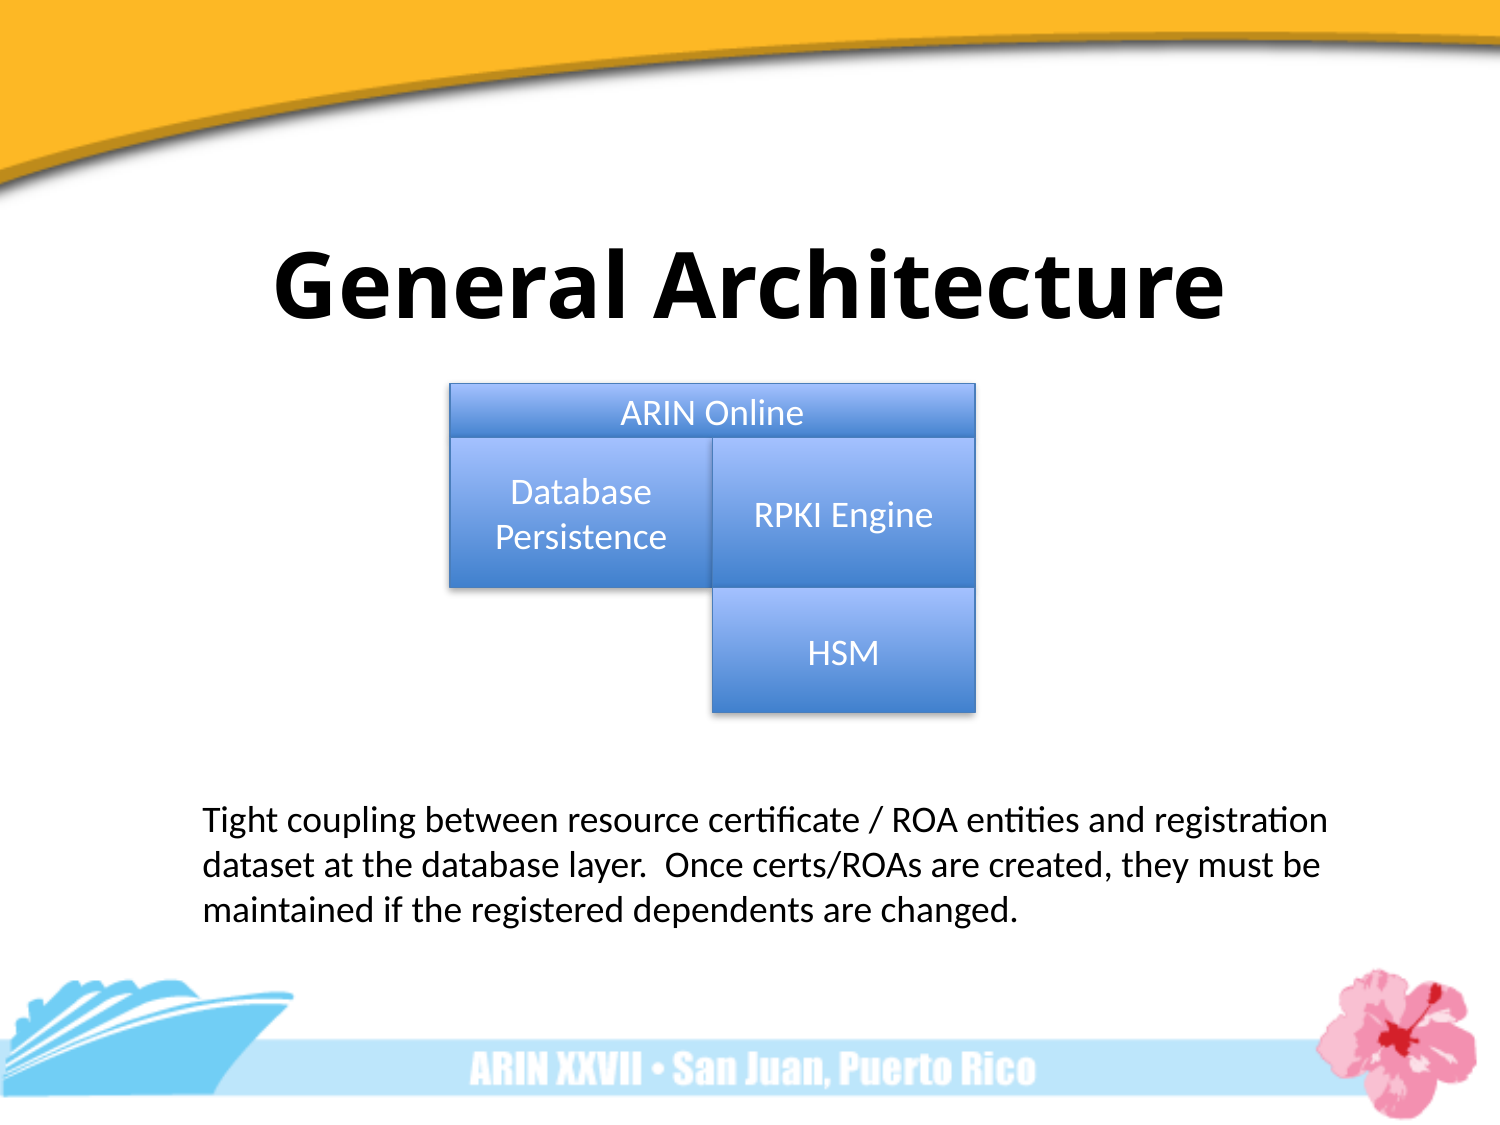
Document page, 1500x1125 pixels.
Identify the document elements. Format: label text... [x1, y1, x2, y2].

text_box Tight coupling between resource certificate / ROA entities and registration dataset at the database layer. Once certs/ROAs are created, they must be maintained if the registered dependents are changed. [187, 787, 1388, 938]
text_box HSM [712, 587, 976, 713]
text_box RPKI Engine [712, 437, 976, 587]
text_box ARIN Online [449, 383, 976, 437]
picture [0, 414, 1500, 1125]
picture [0, 0, 1500, 150]
title General Architecture [0, 150, 1500, 414]
text_box Database Persistence [449, 437, 710, 588]
